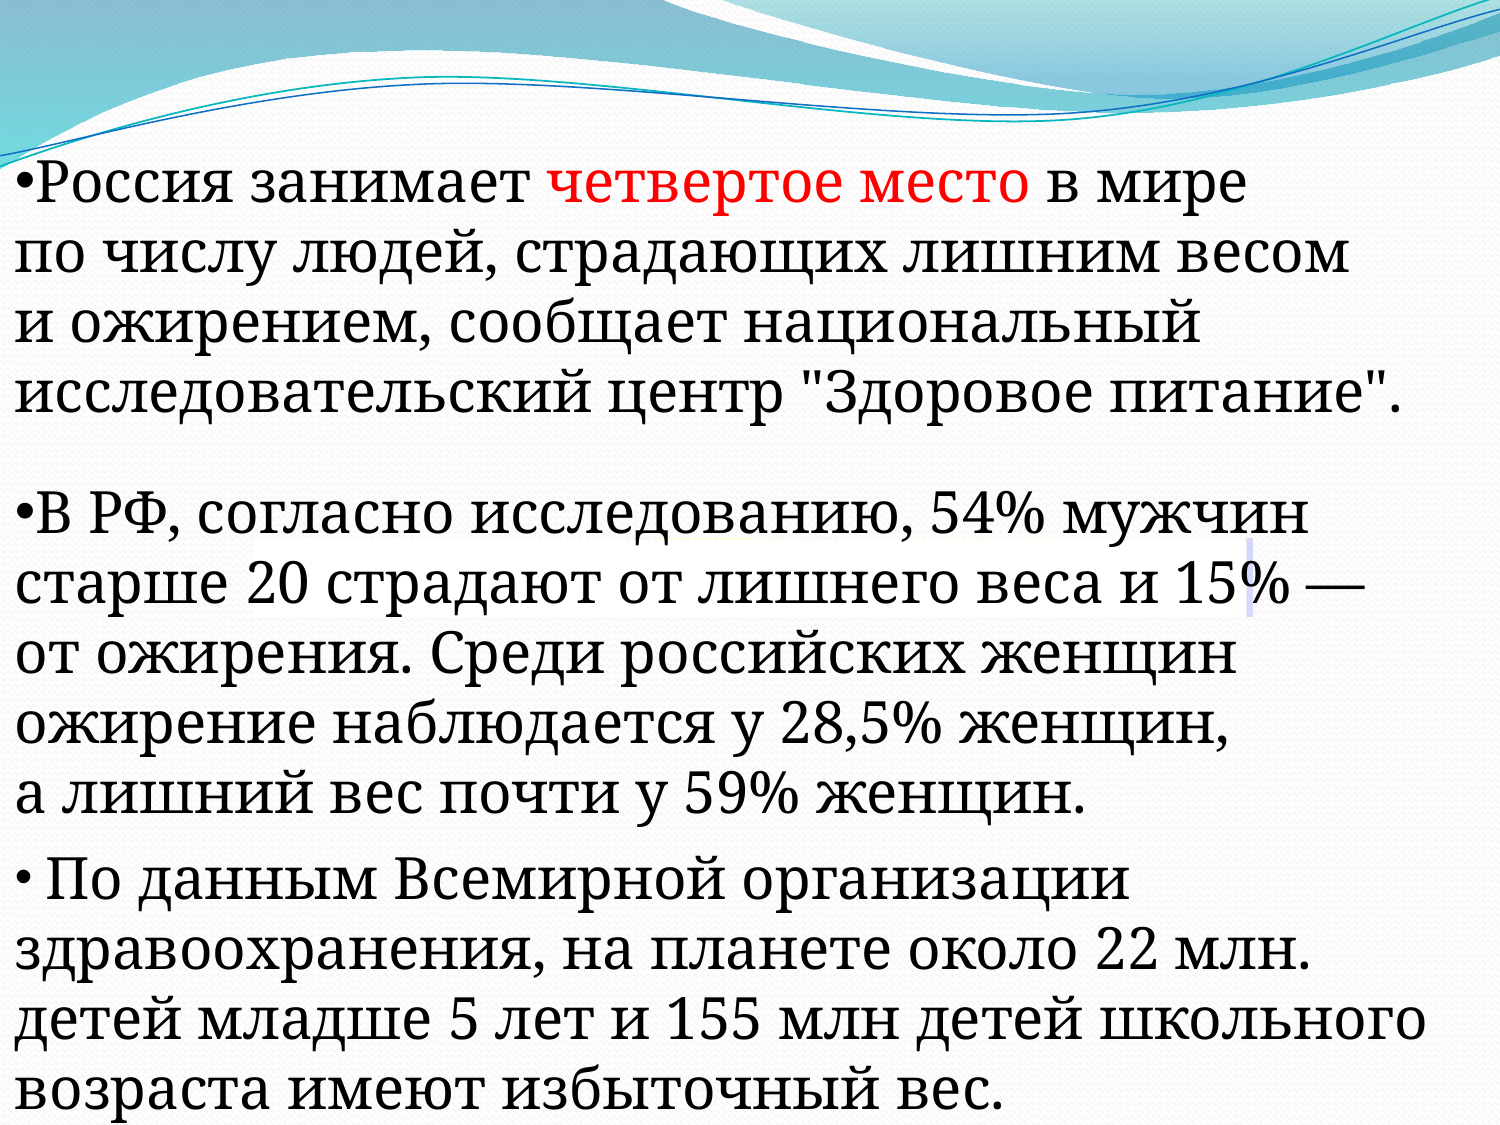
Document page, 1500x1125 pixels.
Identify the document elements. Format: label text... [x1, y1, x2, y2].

table_cell 0,78-1,68 1,95-4,5 [246, 539, 1259, 630]
picture [253, 538, 1253, 618]
text_box В РФ, согласно исследованию, 54% мужчин старше 20 страдают от лишнего веса и 15% — от ожирения. Среди российских женщин ожирение наблюдается у 28,5% женщин, а лишний вес почти у 59% женщин. [0, 468, 1500, 833]
text_box Россия занимает четвертое место в мире по числу людей, страдающих лишним весом и ожирением, сообщает национальный исследовательский центр "Здоровое питание". [0, 137, 1459, 432]
text_box По данным Всемирной организации здравоохранения, на планете около 22 млн. детей младше 5 лет и 155 млн детей школьного возраста имеют избыточный вес. [0, 834, 1500, 1125]
